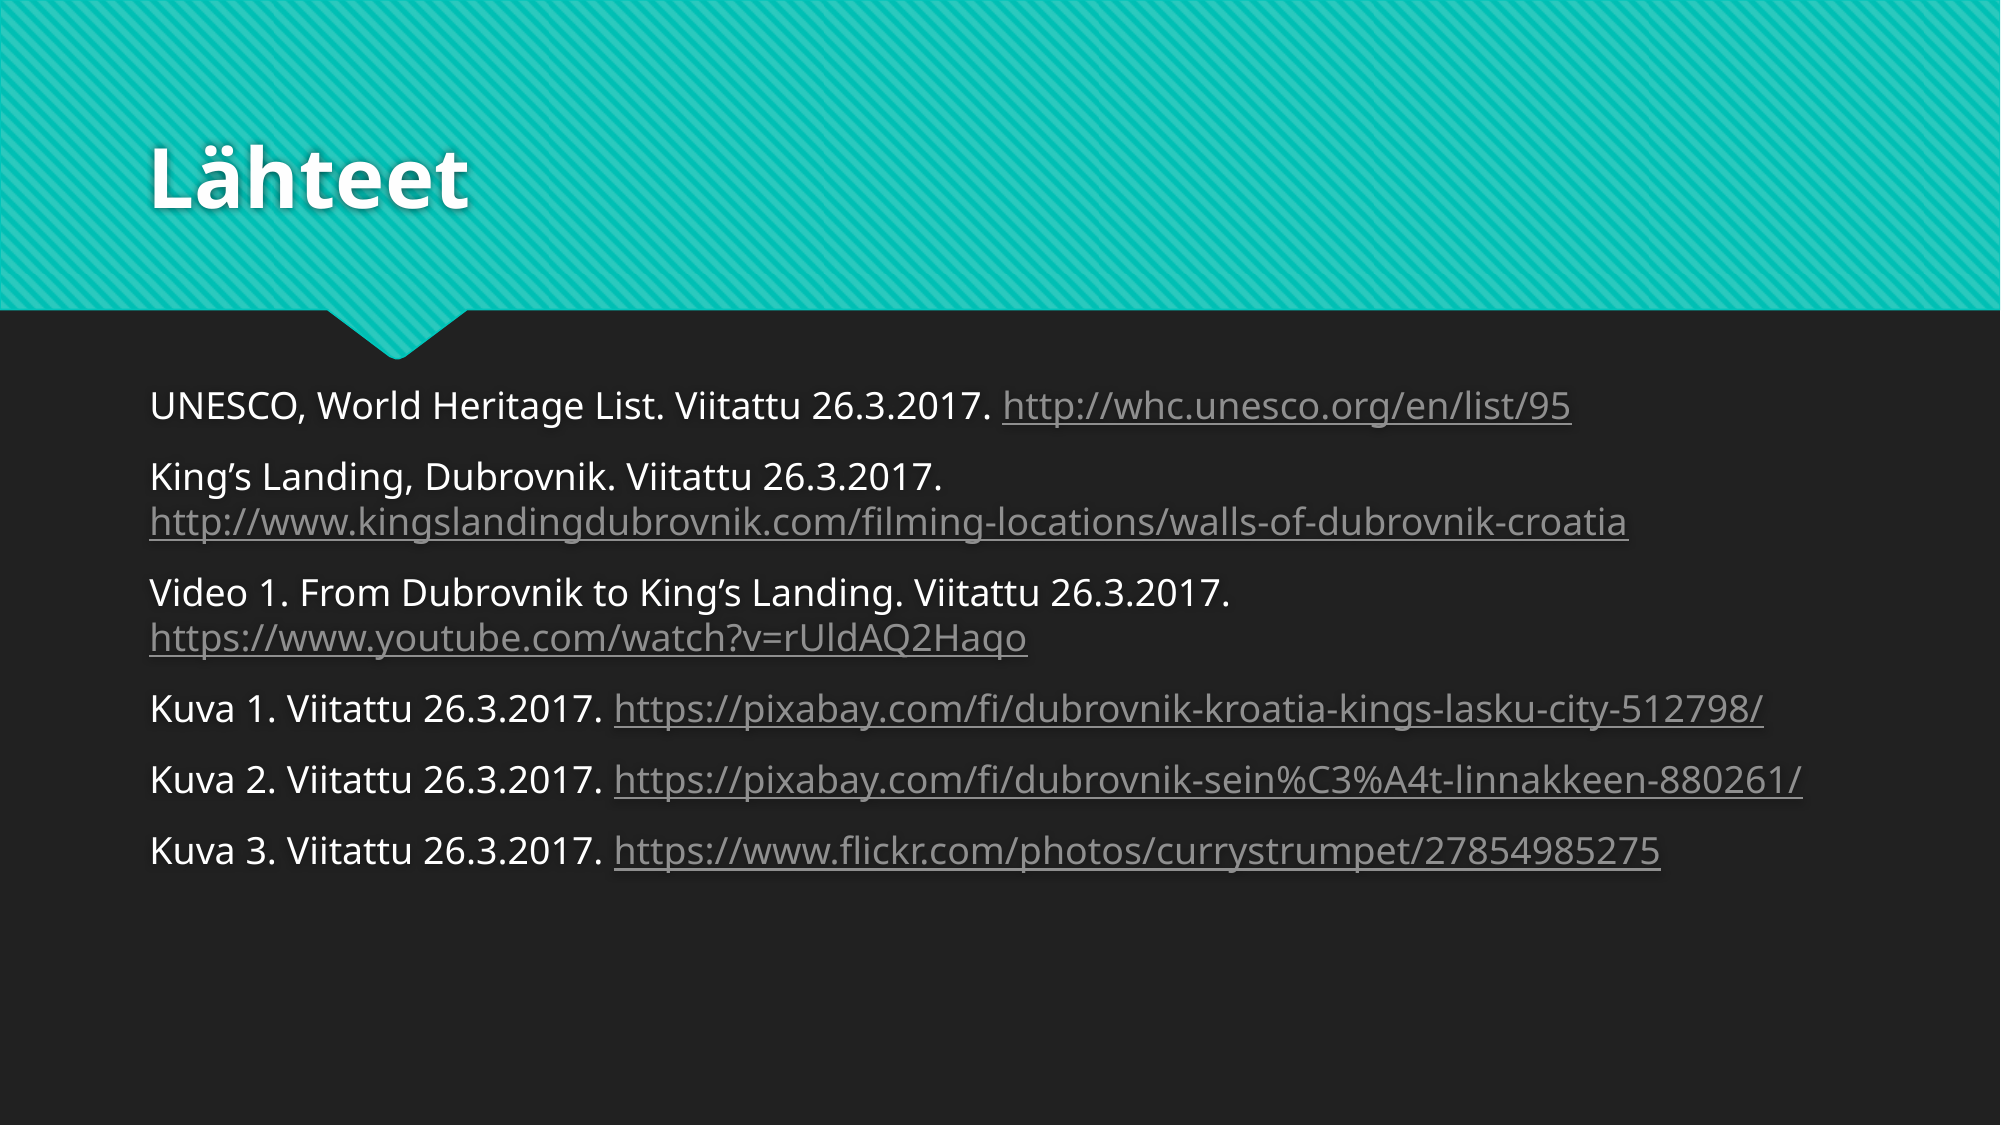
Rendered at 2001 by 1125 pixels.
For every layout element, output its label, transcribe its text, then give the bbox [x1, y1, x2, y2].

title Lähteet [132, 73, 1868, 233]
list UNESCO, World Heritage List. Viitattu 26.3.2017. http://whc.unesco.org/en/list/95 King’s Landing, Dubrovnik. Viitattu 26.3.2017. http://www.kingslandingdubrovnik.com/filming-locations/walls-of-dubrovnik-croatia Video 1. From Dubrovnik to King’s Landing. Viitattu 26.3.2017. https://www.youtube.com/watch?v=rUldAQ2Haqo Kuva 1. Viitattu 26.3.2017. https://pixabay.com/fi/dubrovnik-kroatia-kings-lasku-city-512798/ Kuva 2. Viitattu 26.3.2017. https://pixabay.com/fi/dubrovnik-sein%C3%A4t-linnakkeen-880261/ Kuva 3. Viitattu 26.3.2017. https://www.flickr.com/photos/currystrumpet/27854985275 [134, 364, 1866, 962]
